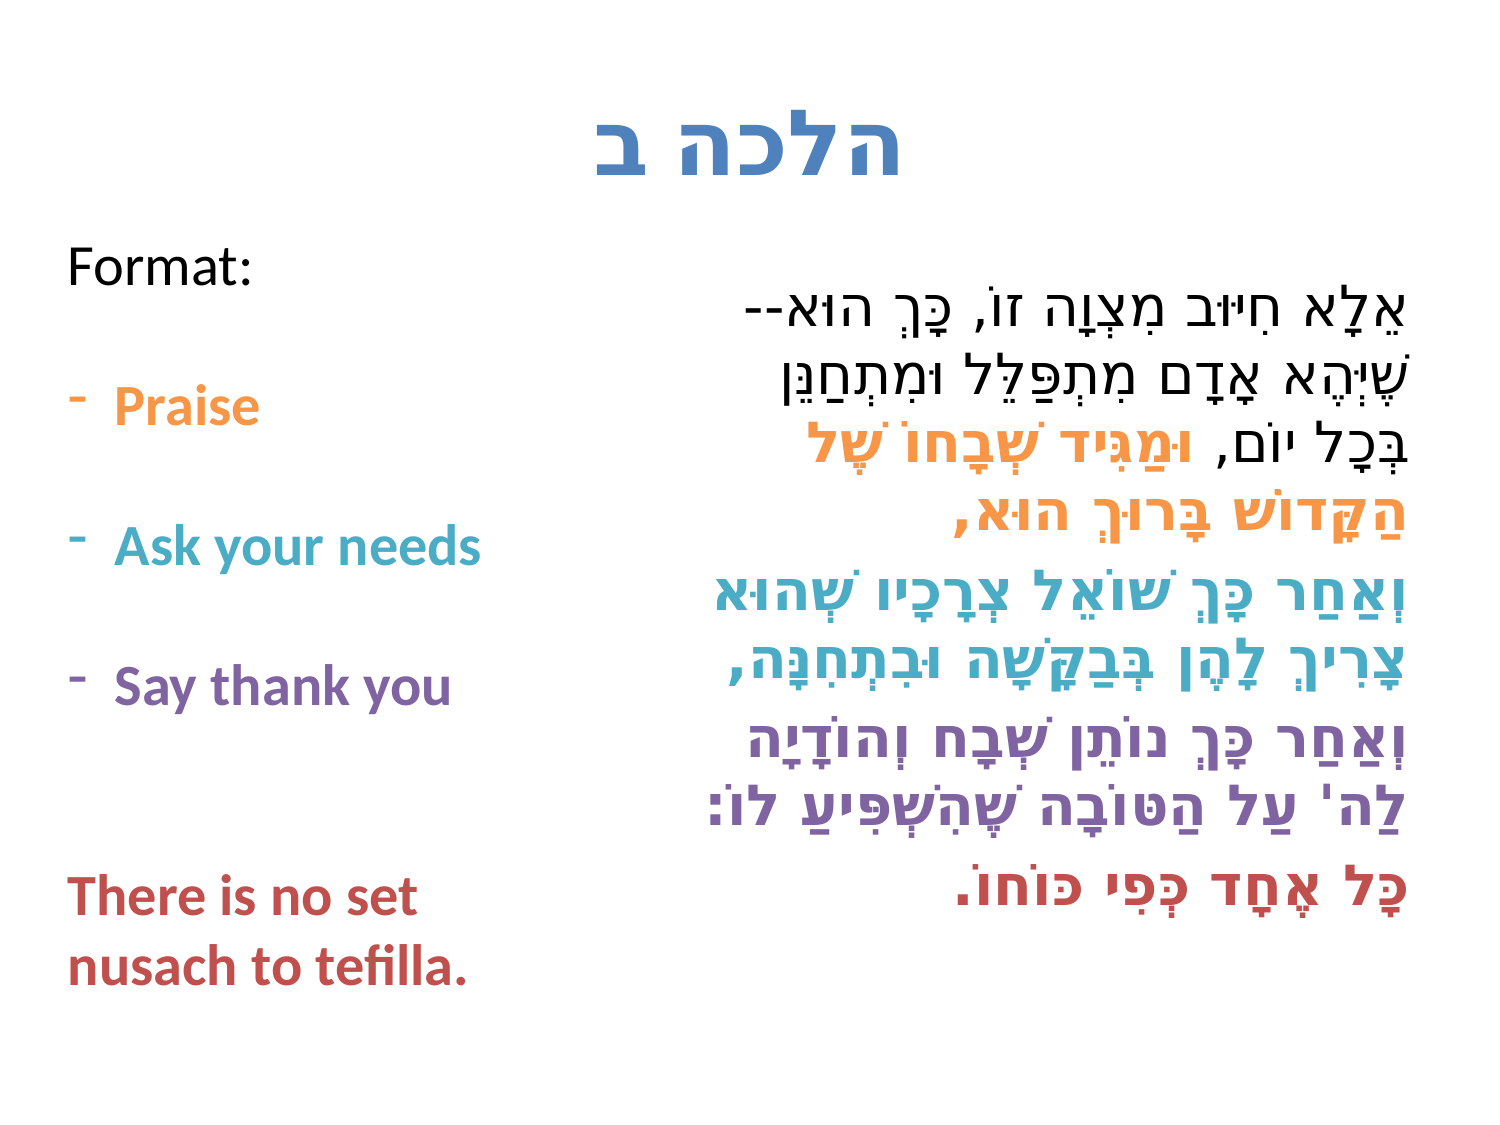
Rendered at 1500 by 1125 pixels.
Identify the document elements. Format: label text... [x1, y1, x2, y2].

text_box Format: Praise Ask your needs Say thank you There is no set nusach to tefilla. [53, 219, 573, 1005]
list אֵלָא חִיּוּב מִצְוָה זוֹ, כָּךְ הוּא--שֶׁיְּהֶא אָדָם מִתְפַּלֵּל וּמִתְחַנֵּן בְּכָל יוֹם, וּמַגִּיד שְׁבָחוֹ שֶׁל הַקָּדוֹשׁ בָּרוּךְ הוּא, וְאַחַר כָּךְ שׁוֹאֵל צְרָכָיו שְׁהוּא צָרִיךְ לָהֶן בְּבַקָּשָׁה וּבִתְחִנָּה, וְאַחַר כָּךְ נוֹתֵן שְׁבָח וְהוֹדָיָה לַה' עַל הַטּוֹבָה שֶׁהִשְׁפִּיעַ לוֹ: כָּל אֶחָד כְּפִי כּוֹחוֹ. [667, 262, 1425, 1005]
title הלכה ב [75, 45, 1425, 233]
